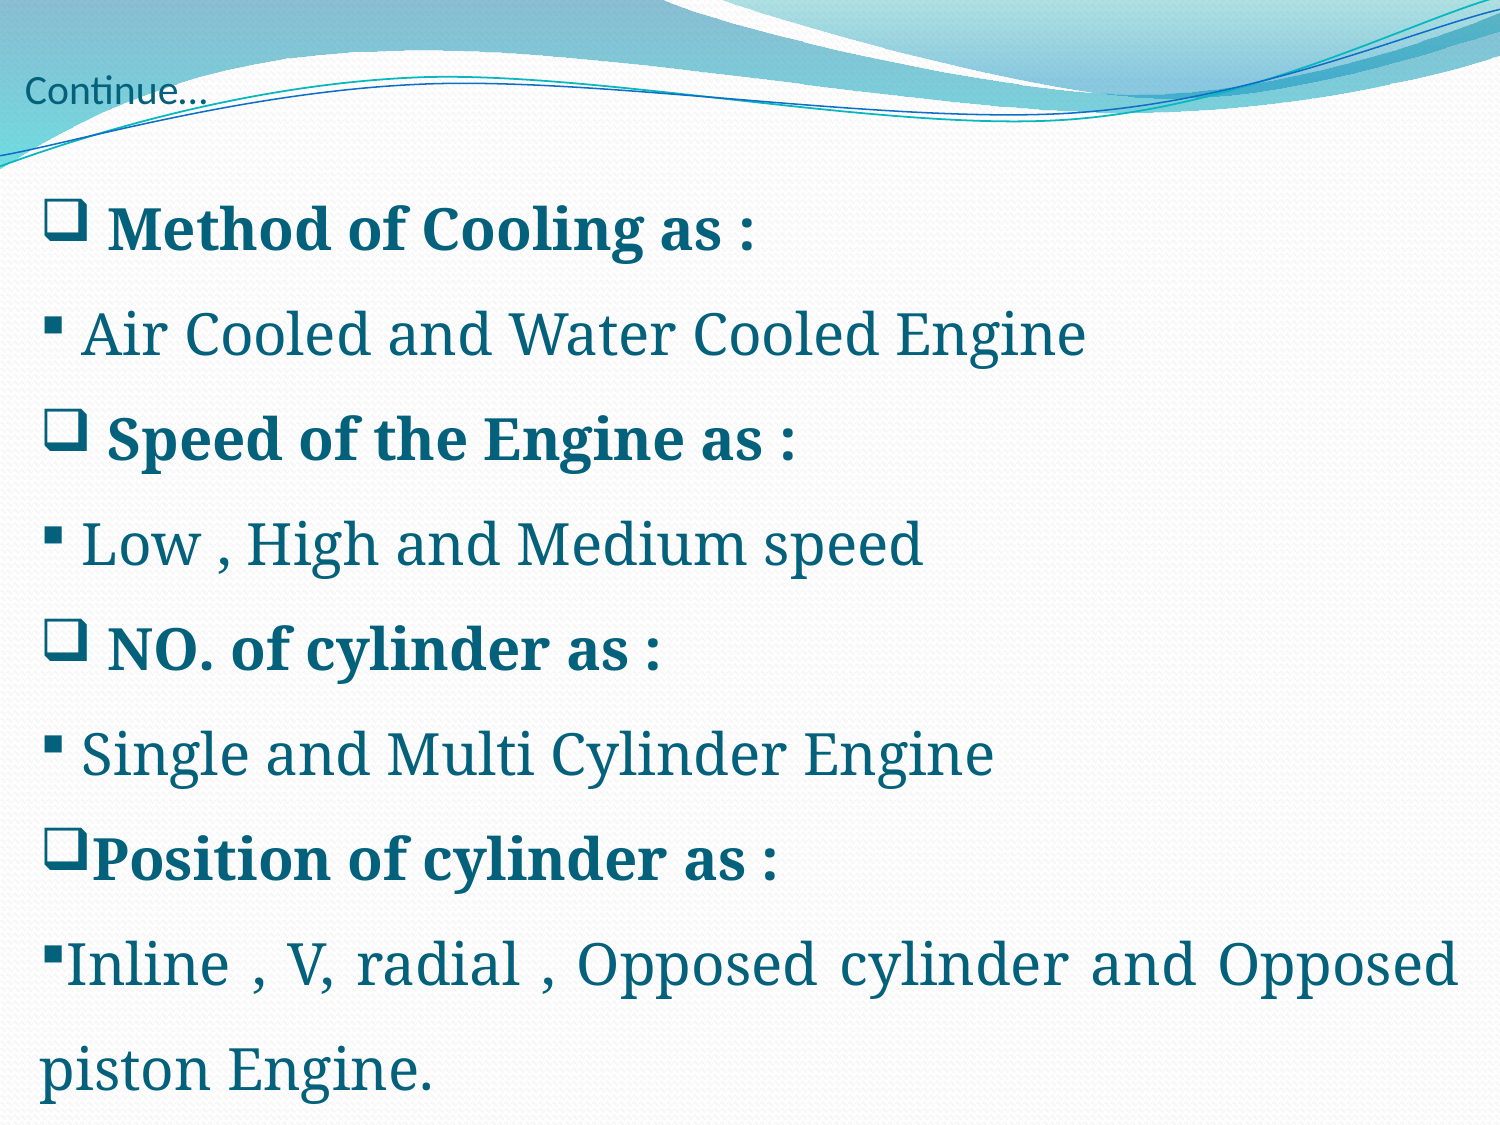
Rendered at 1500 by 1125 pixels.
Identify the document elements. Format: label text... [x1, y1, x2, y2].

title Continue… [24, 50, 1450, 113]
text_box Method of Cooling as : Air Cooled and Water Cooled Engine Speed of the Engine as : Low , High and Medium speed NO. of cylinder as : Single and Multi Cylinder Engine Position of cylinder as : Inline , V, radial , Opposed cylinder and Opposed piston Engine. [24, 149, 1475, 1110]
